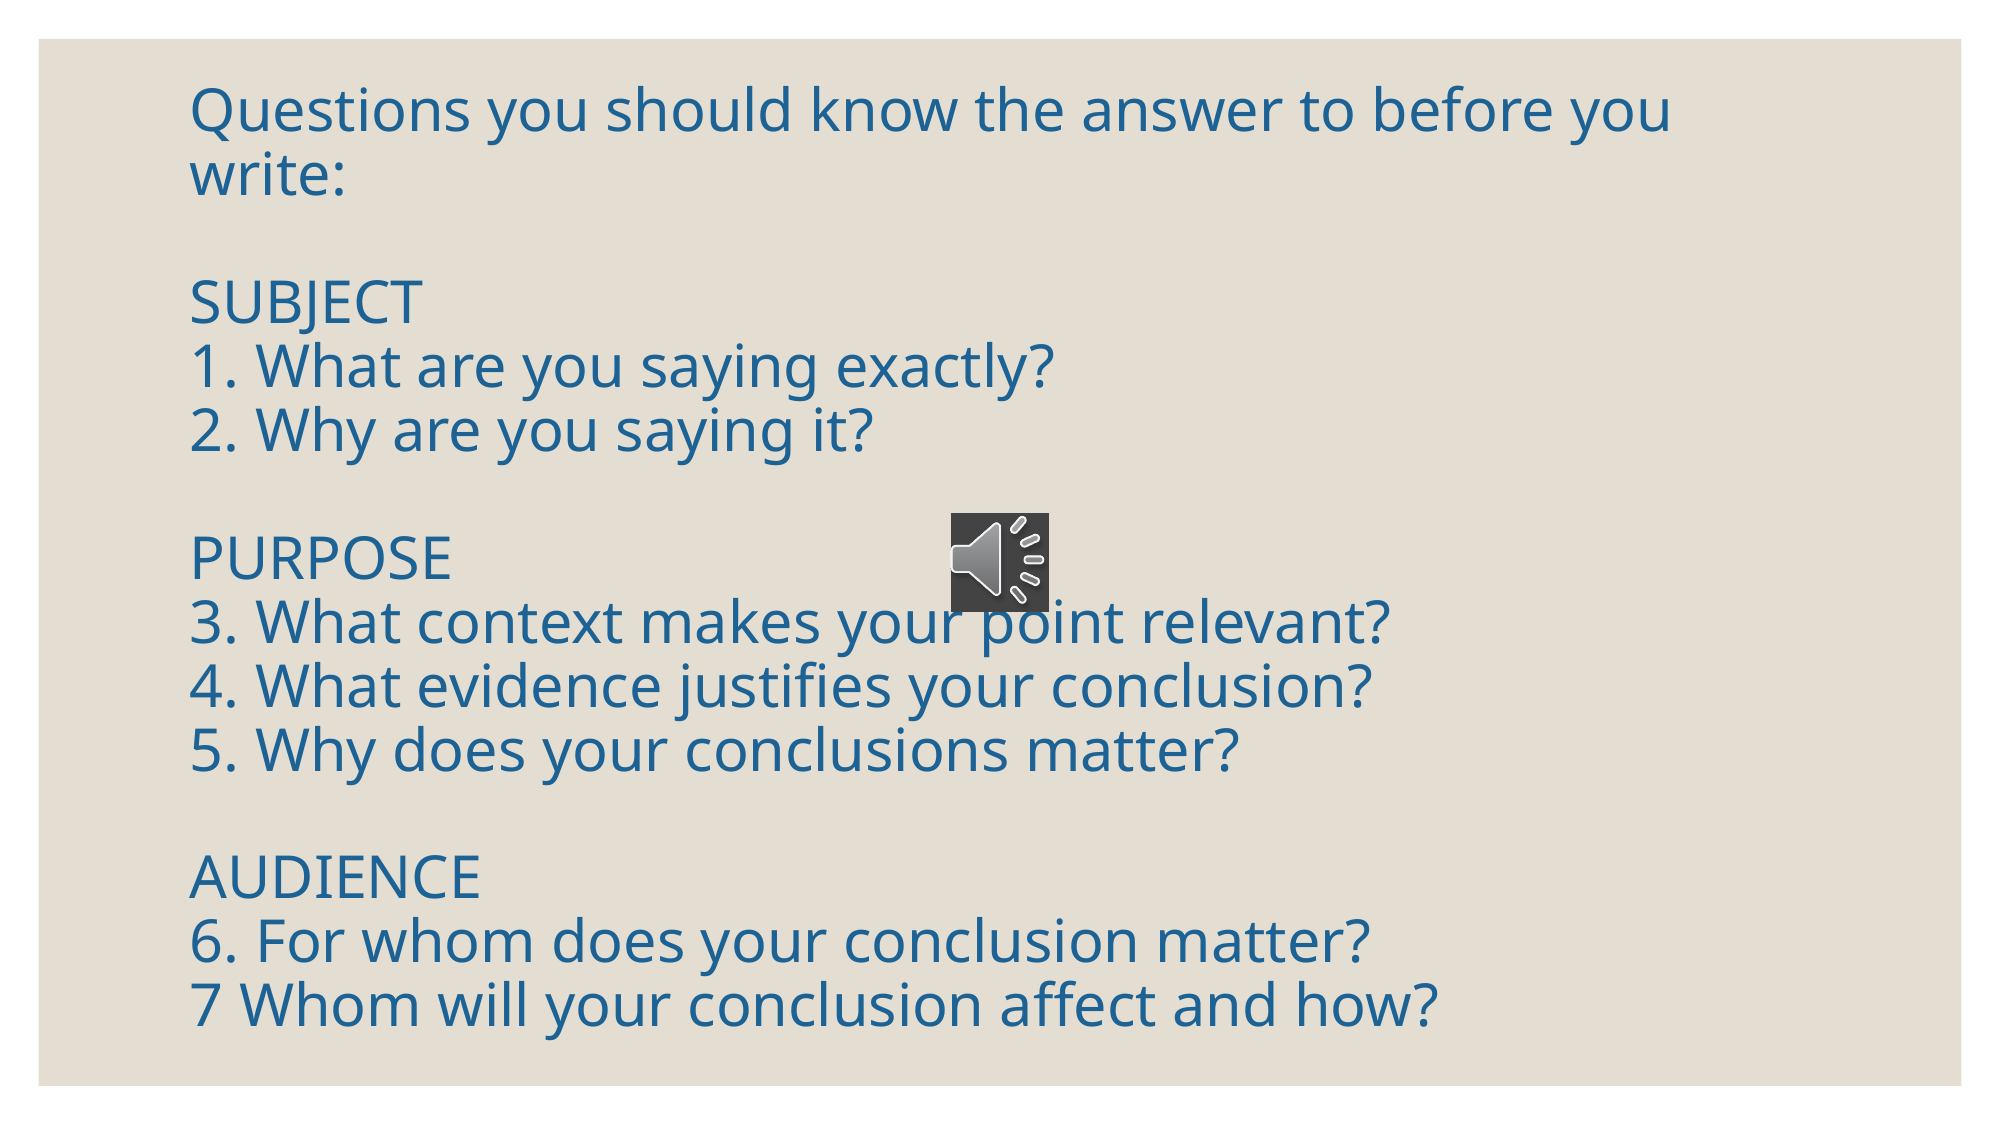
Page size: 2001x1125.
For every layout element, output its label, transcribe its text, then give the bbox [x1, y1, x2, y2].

title Questions you should know the answer to before you write: SUBJECT 1. What are you saying exactly? 2. Why are you saying it? PURPOSE 3. What context makes your point relevant? 4. What evidence justifies your conclusion? 5. Why does your conclusions matter? AUDIENCE 6. For whom does your conclusion matter? 7 Whom will your conclusion affect and how? [174, 71, 1825, 1125]
picture [949, 512, 1050, 613]
